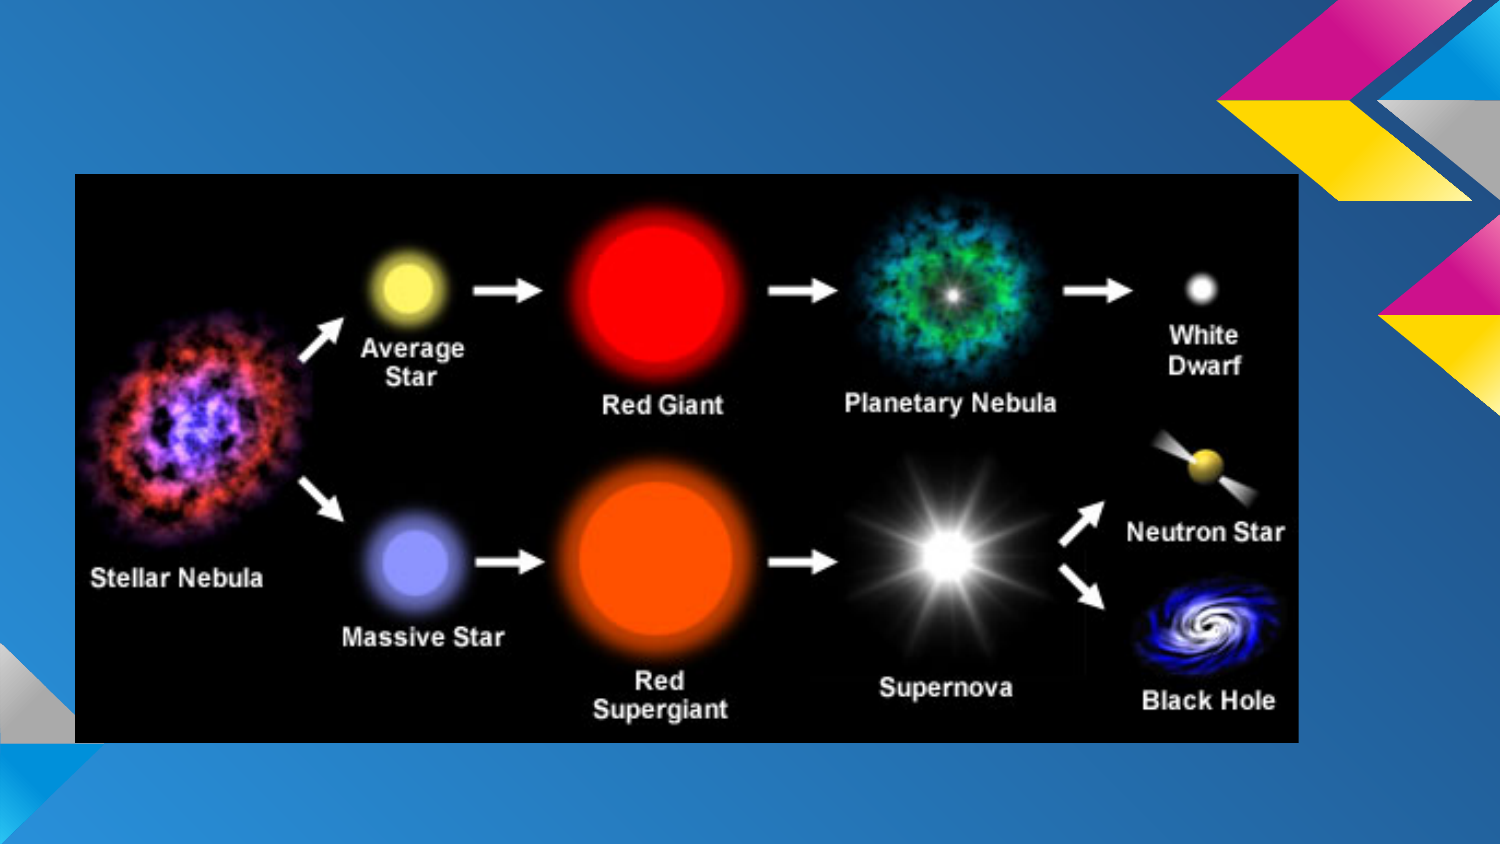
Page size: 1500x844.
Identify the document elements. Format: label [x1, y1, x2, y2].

picture [74, 174, 1299, 744]
